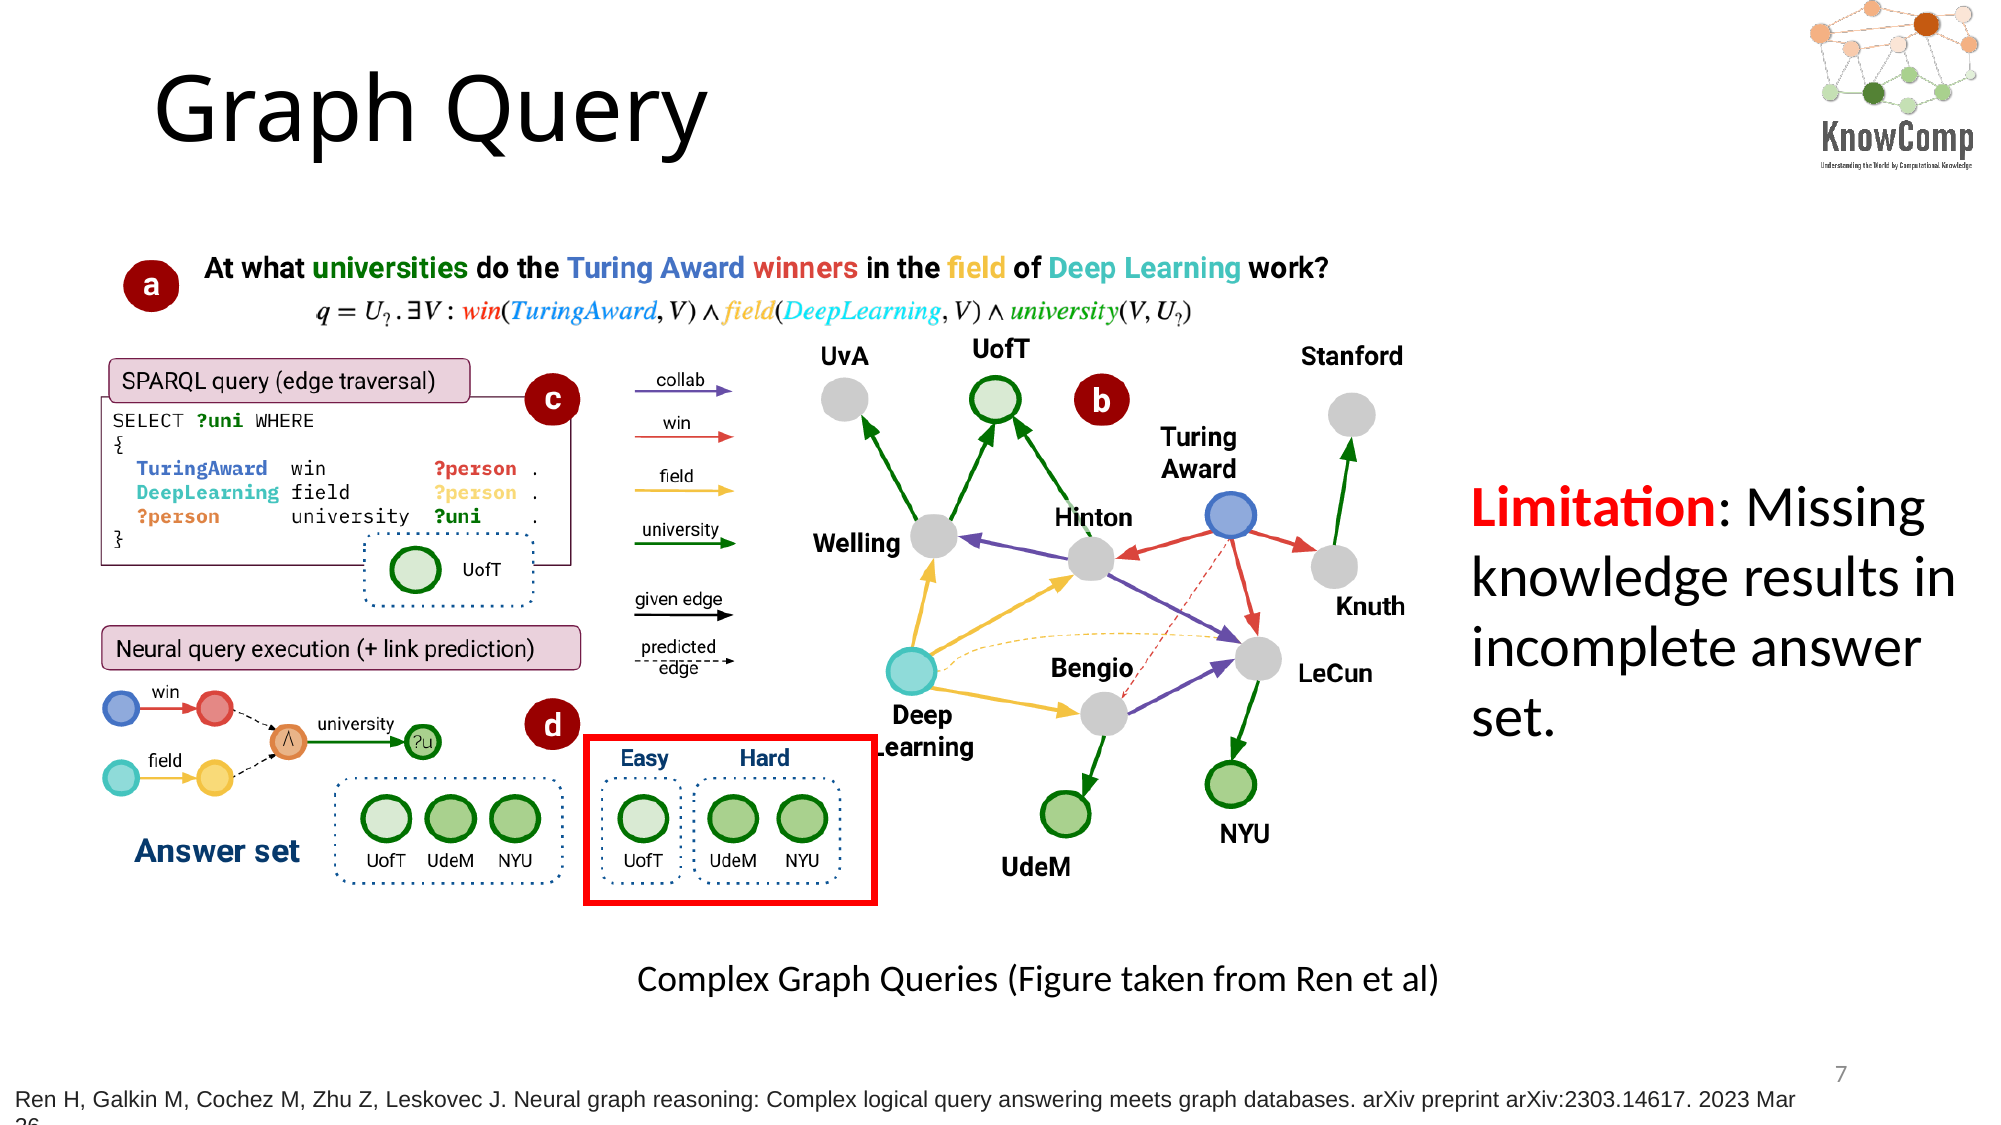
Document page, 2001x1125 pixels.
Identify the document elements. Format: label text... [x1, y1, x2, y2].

text_box Ren H, Galkin M, Cochez M, Zhu Z, Leskovec J. Neural graph reasoning: Complex logical query answering meets graph databases. arXiv preprint arXiv:2303.14617. 2023 Mar 26. [0, 1077, 1842, 1125]
slide_number 7 [1412, 1042, 1863, 1103]
picture [1795, 0, 2000, 185]
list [67, 238, 1457, 912]
title Graph Query [137, 3, 1863, 221]
text_box Limitation: Missing knowledge results in incomplete answer set. [1457, 460, 1986, 756]
text_box Complex Graph Queries (Figure taken from Ren et al) [622, 946, 1464, 1006]
